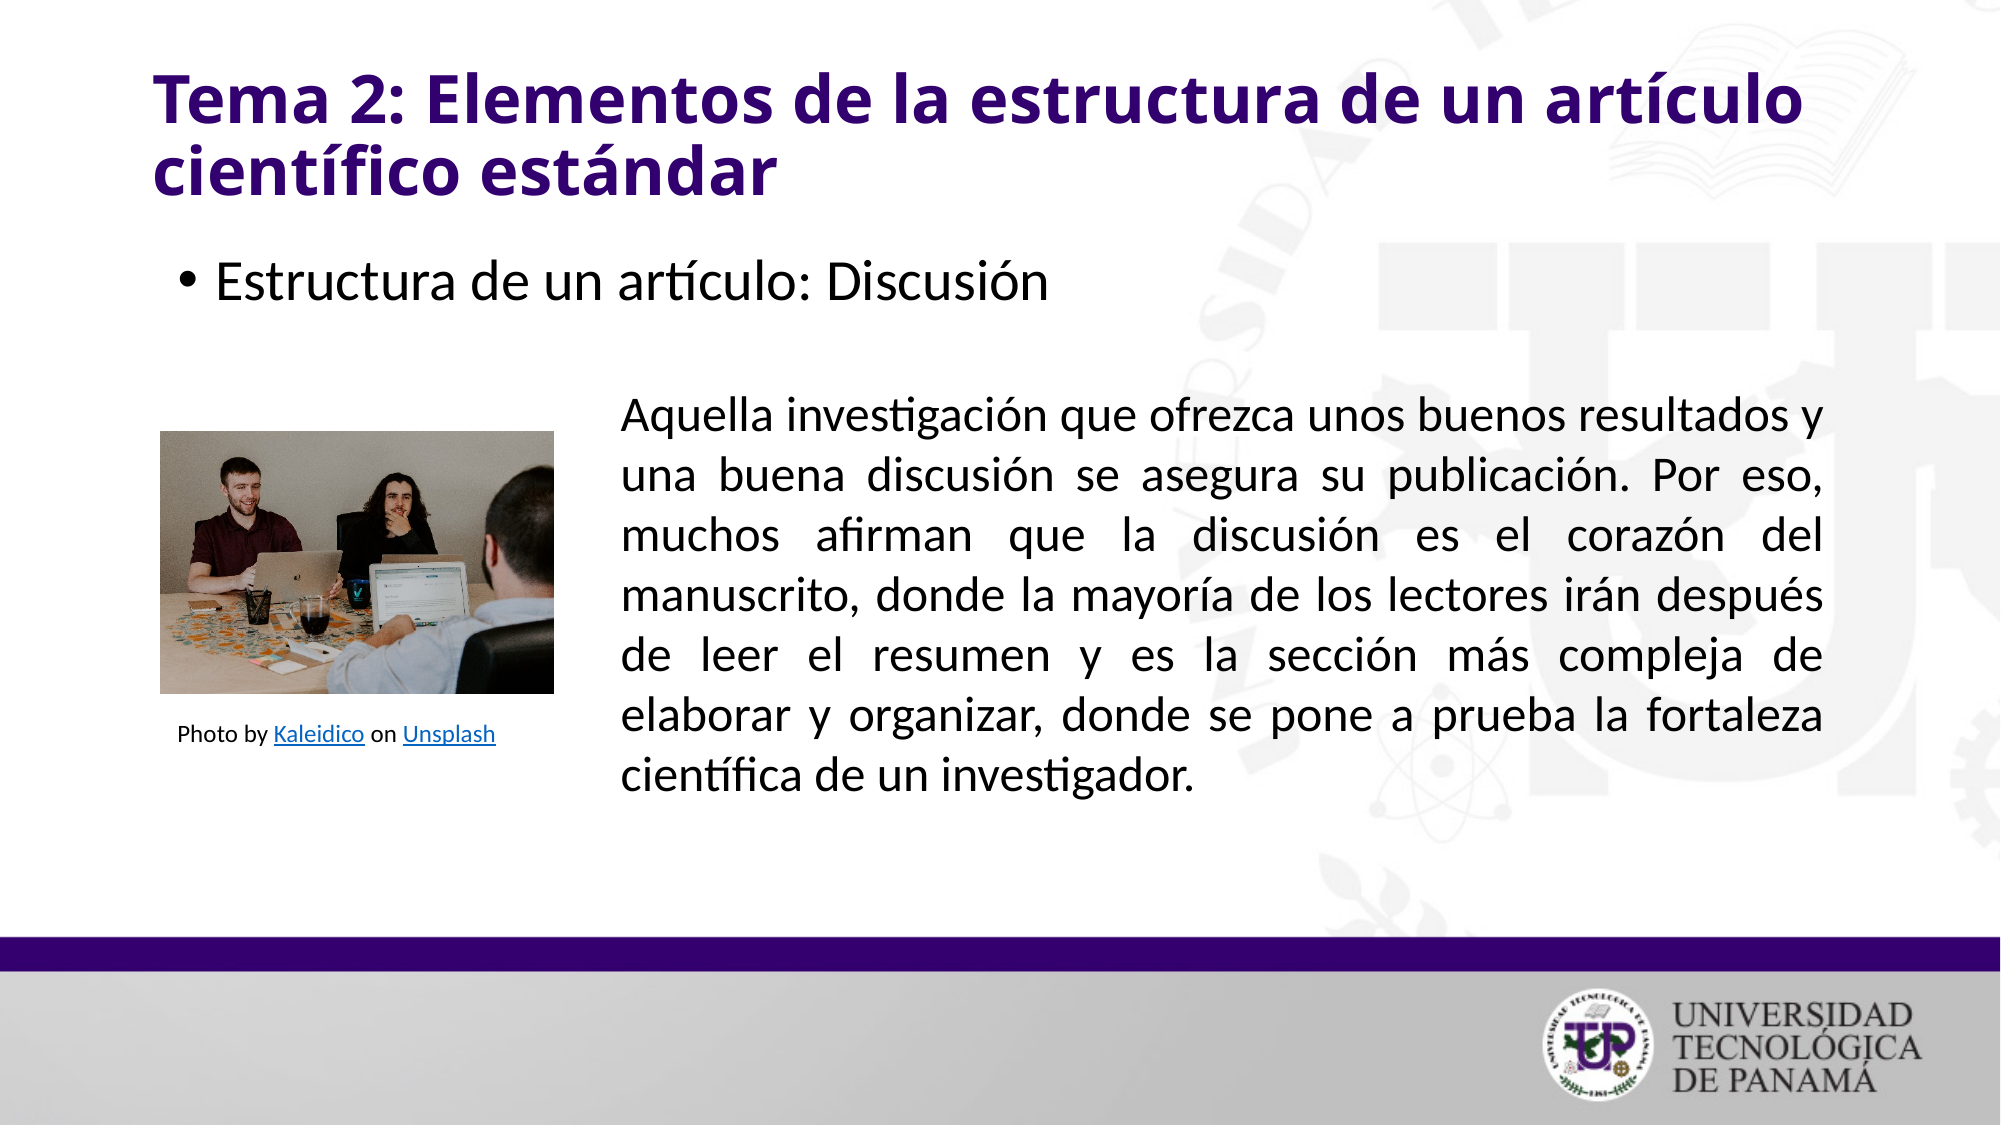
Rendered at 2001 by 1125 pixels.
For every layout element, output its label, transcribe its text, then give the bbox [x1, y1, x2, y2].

text_box Photo by Kaleidico on Unsplash [162, 710, 554, 755]
picture [0, 0, 2001, 1125]
title Tema 2: Elementos de la estructura de un artículo científico estándar [137, 57, 1863, 217]
text_box Estructura de un artículo: Discusión [162, 242, 1888, 839]
text_box [137, 217, 1863, 814]
